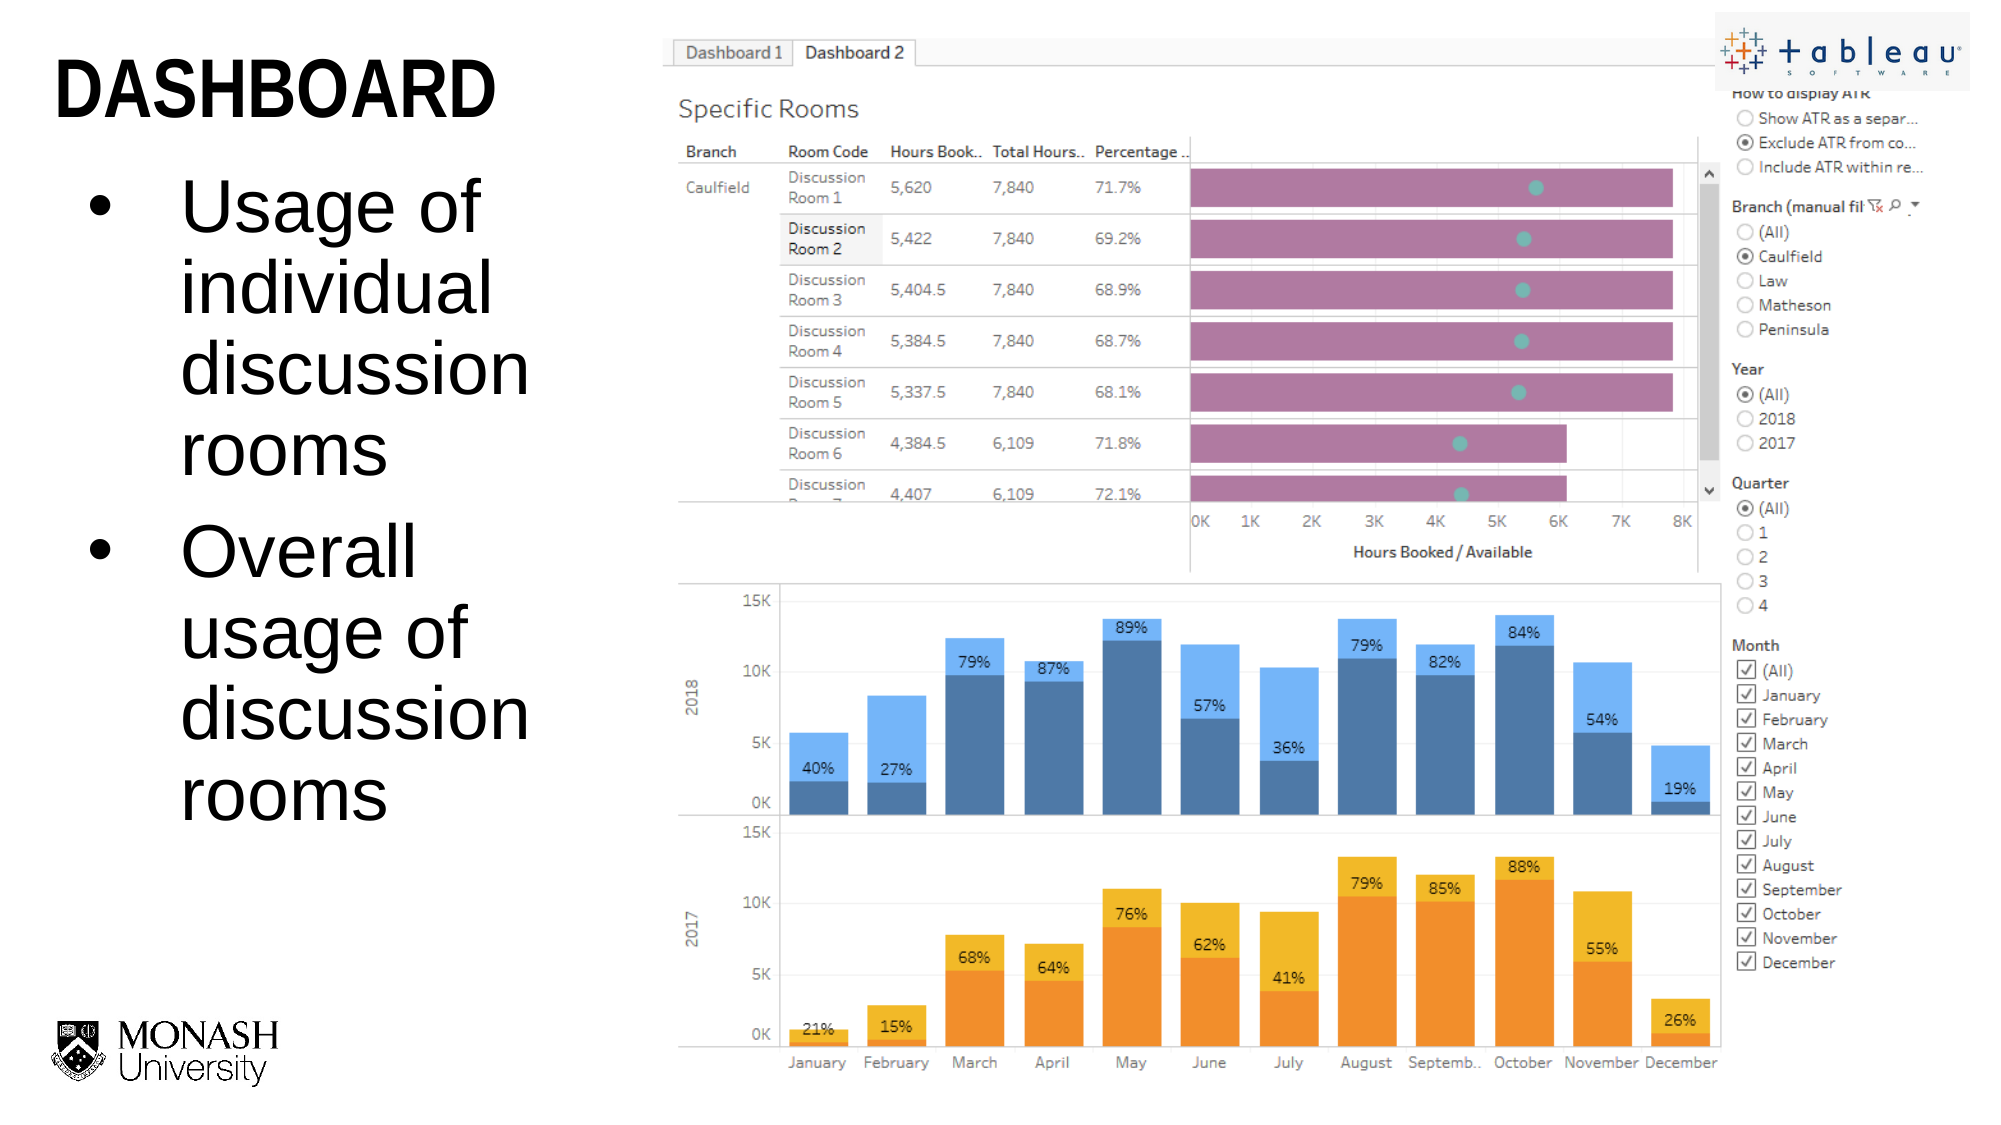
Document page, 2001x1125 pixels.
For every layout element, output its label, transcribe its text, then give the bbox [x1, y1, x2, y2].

picture [631, 12, 1971, 1100]
text_box Usage of individual discussion rooms Overall usage of discussion rooms [72, 160, 631, 940]
text_box DASHBOARD [39, 0, 1139, 219]
picture [23, 994, 305, 1114]
